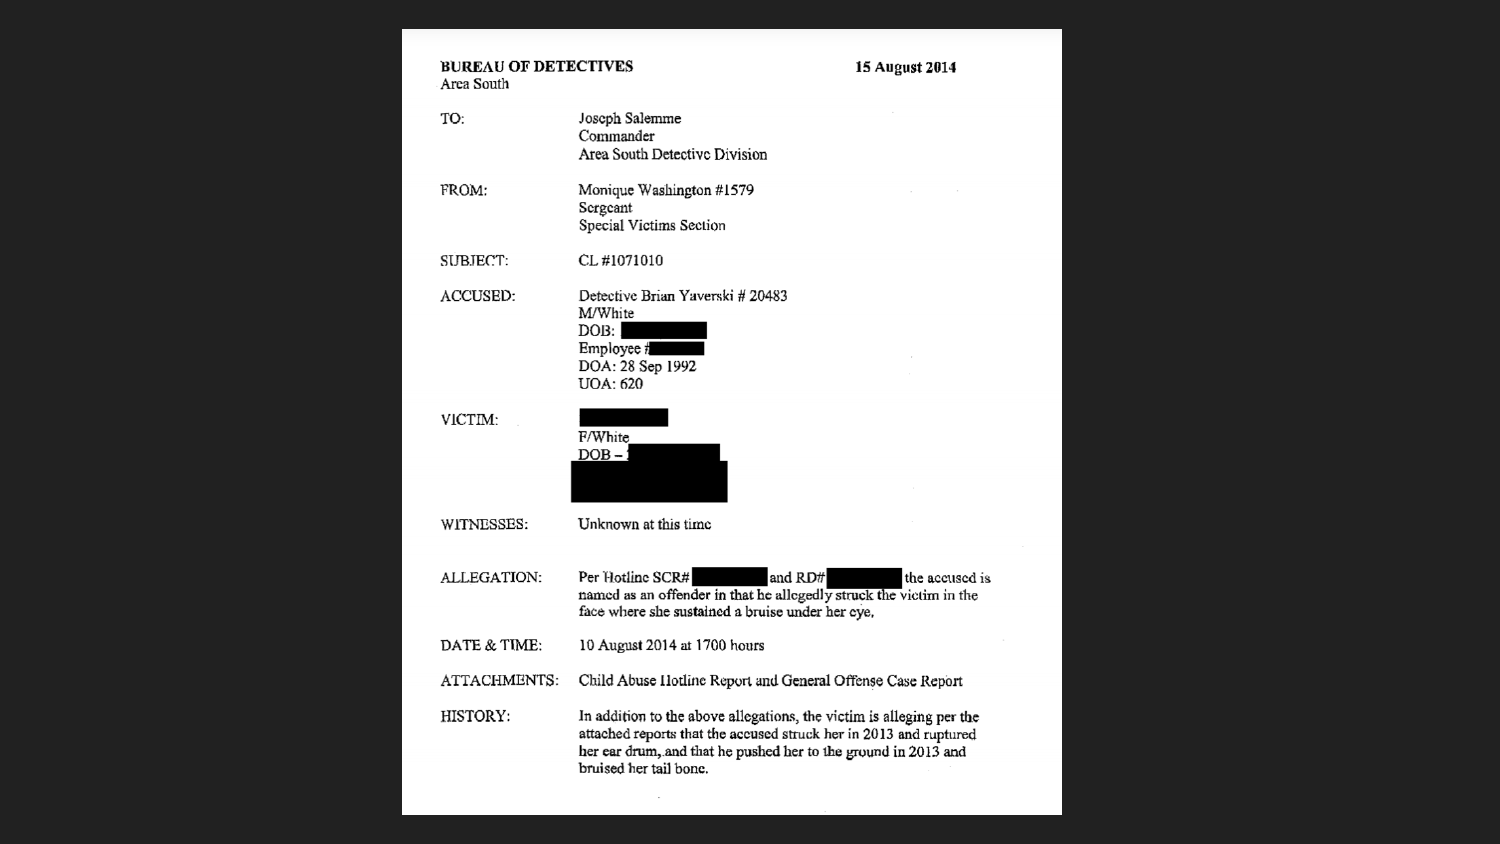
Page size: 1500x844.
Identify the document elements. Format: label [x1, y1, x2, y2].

picture [402, 29, 1062, 815]
